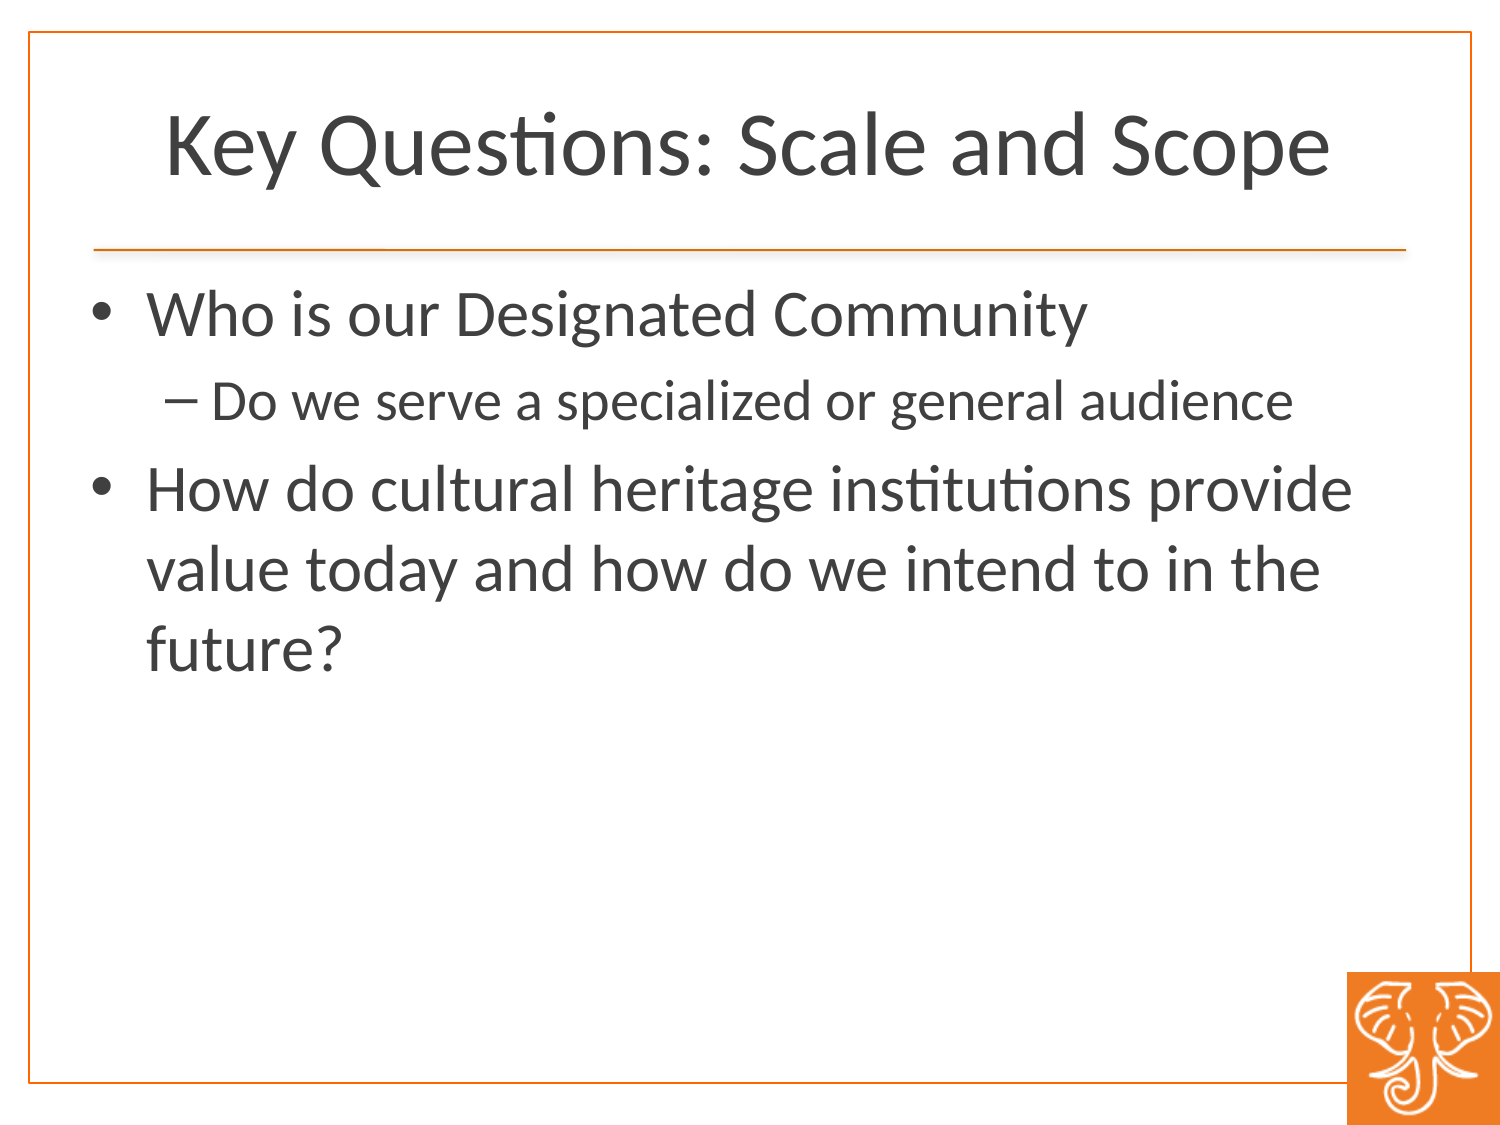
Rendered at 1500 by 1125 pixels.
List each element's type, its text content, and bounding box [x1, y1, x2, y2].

picture [1347, 972, 1500, 1125]
list Who is our Designated Community Do we serve a specialized or general audience How do cultural heritage institutions provide value today and how do we intend to in the future? [75, 262, 1425, 1066]
title Key Questions: Scale and Scope [75, 45, 1425, 233]
